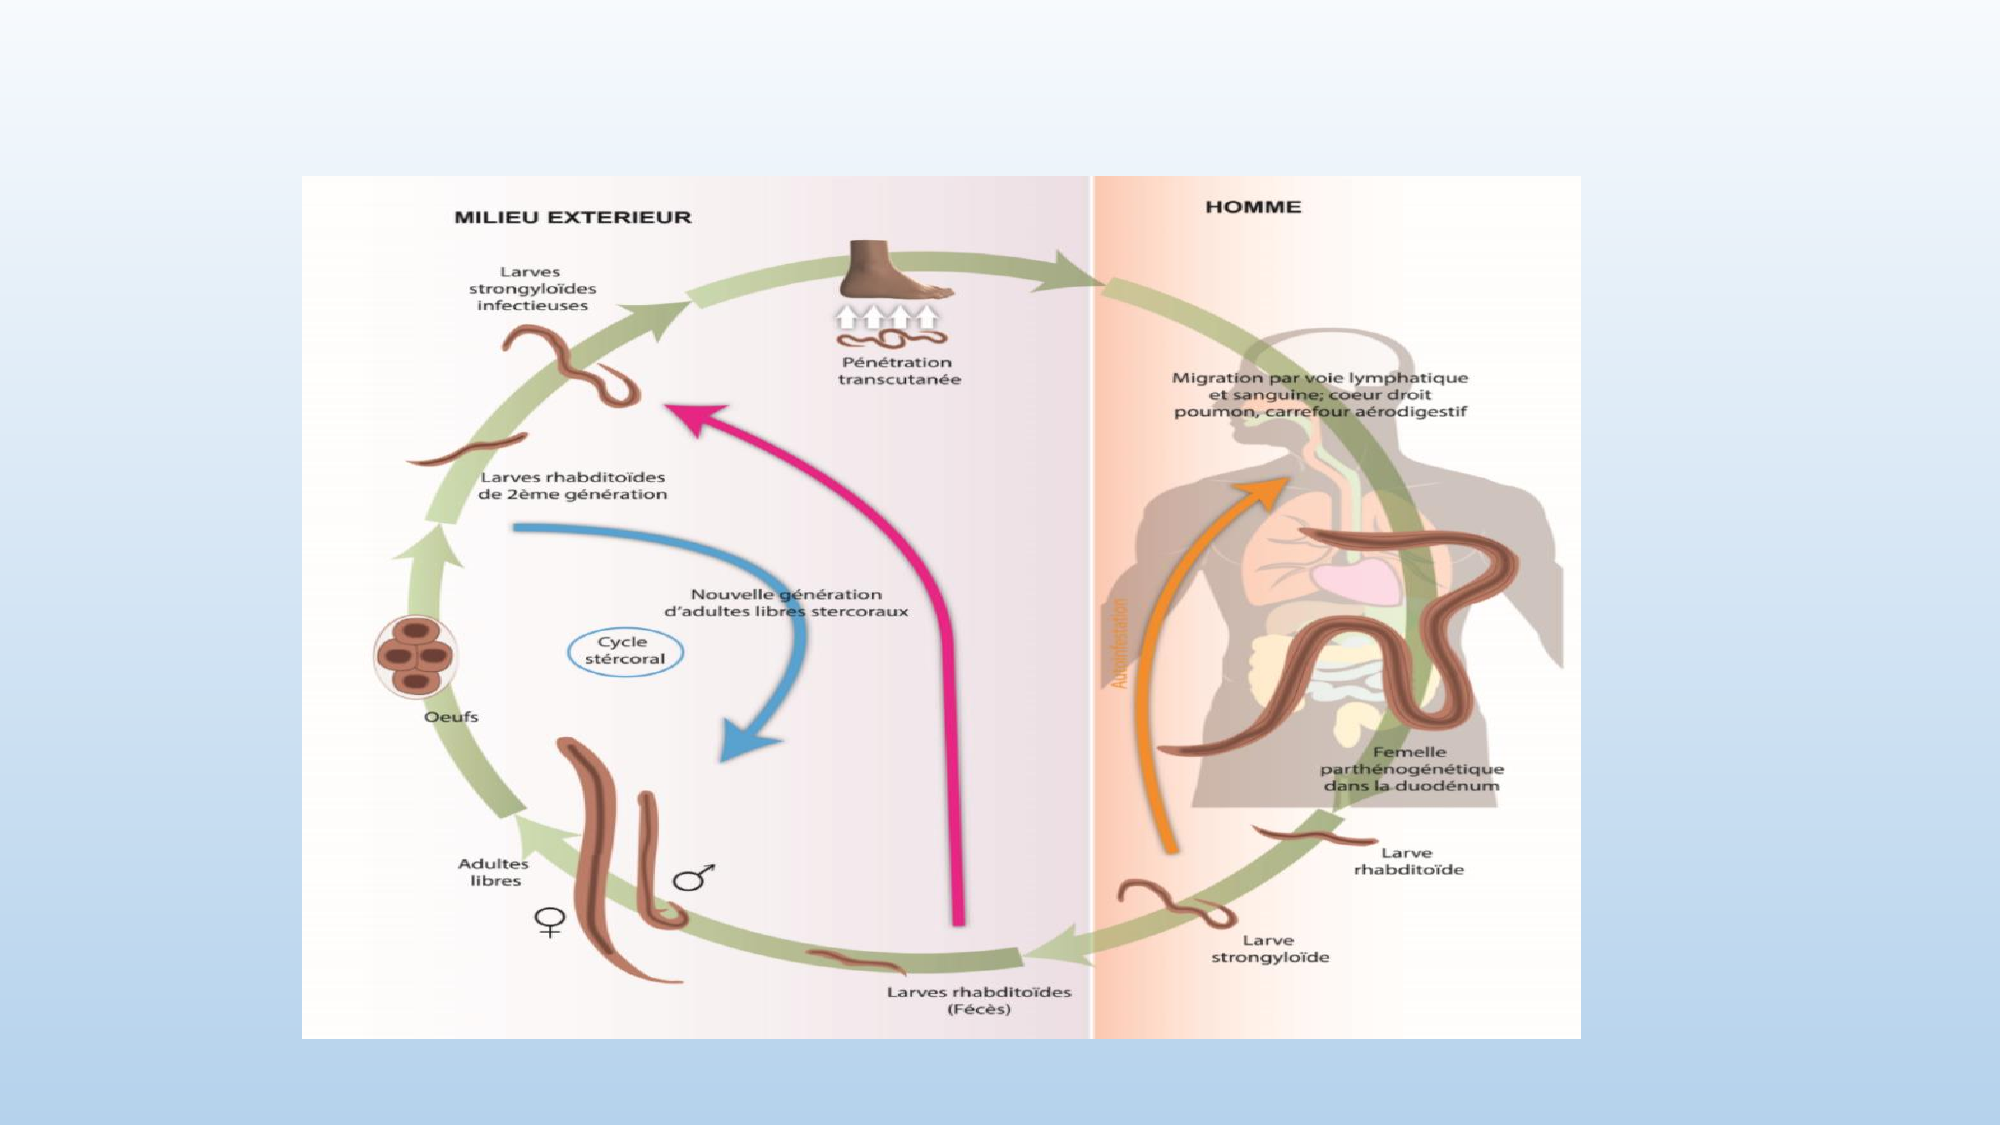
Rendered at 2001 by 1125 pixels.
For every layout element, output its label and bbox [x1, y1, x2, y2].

list [302, 176, 1581, 1039]
